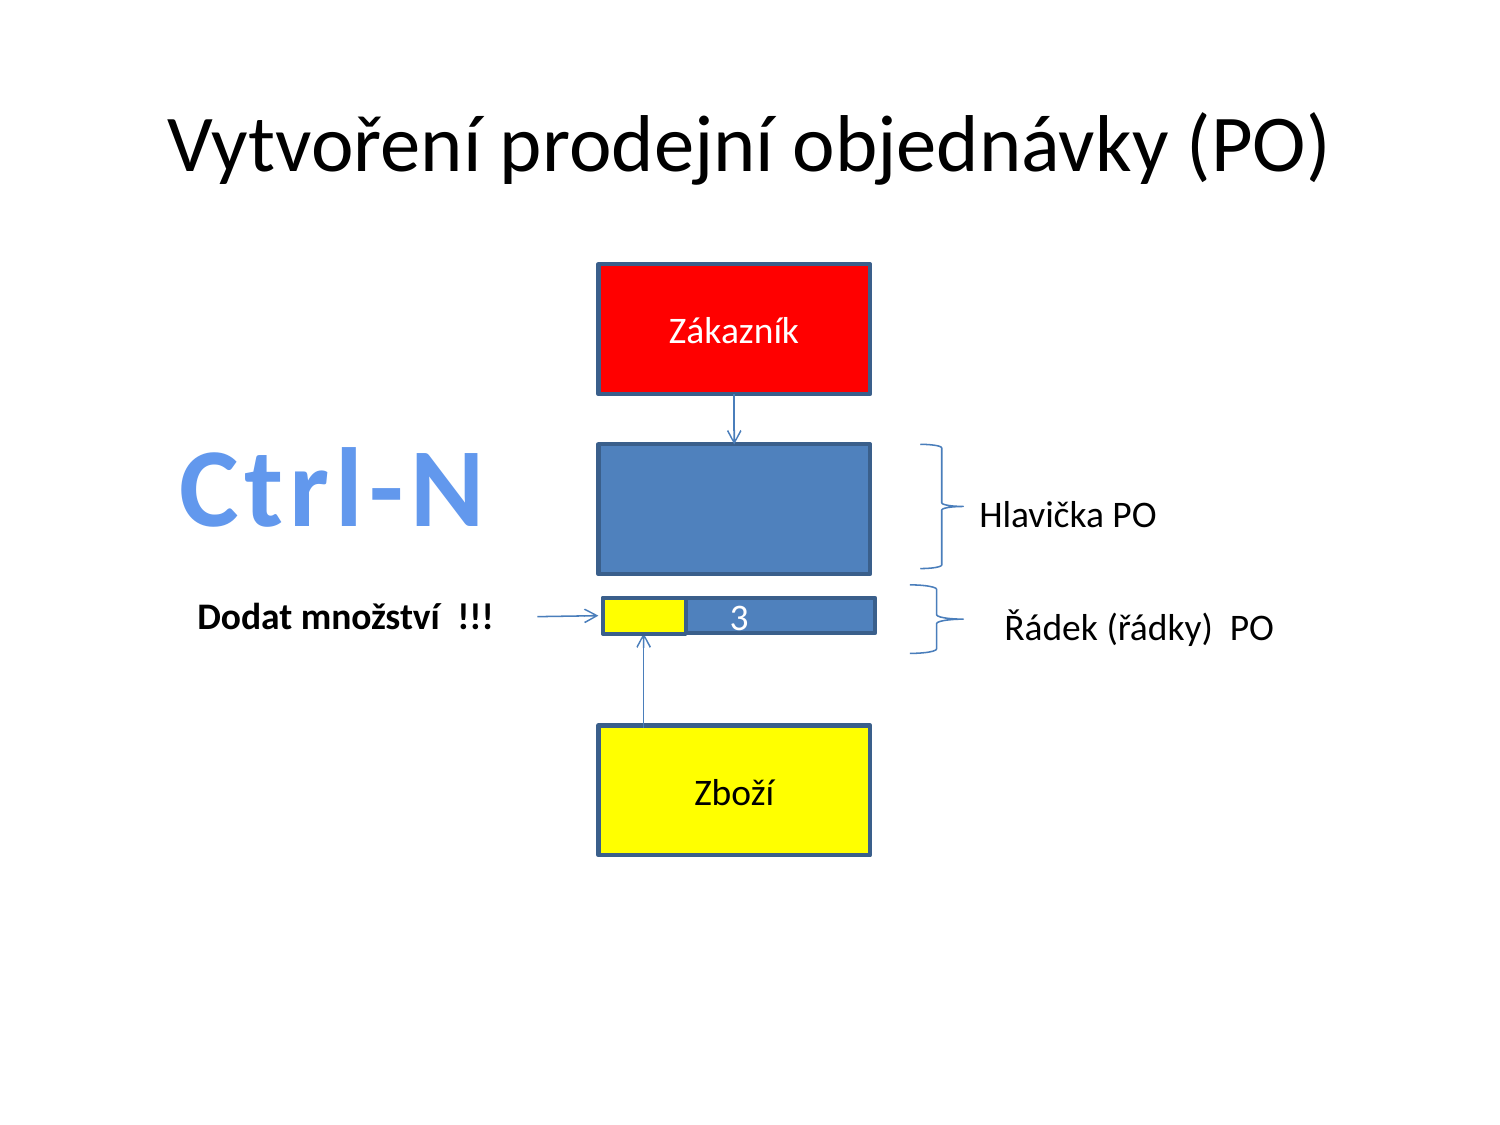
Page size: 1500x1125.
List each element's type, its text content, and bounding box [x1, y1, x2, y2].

text_box 3 [688, 596, 877, 635]
text_box Dodat množství !!! [182, 584, 509, 645]
title Vytvoření prodejní objednávky (PO) [75, 45, 1425, 233]
text_box Řádek (řádky) PO [989, 595, 1289, 656]
text_box Hlavička PO [964, 482, 1172, 543]
text_box [909, 584, 965, 655]
text_box [601, 596, 688, 636]
text_box Ctrl-N [164, 406, 501, 557]
text_box Zboží [596, 723, 872, 857]
text_box [596, 442, 872, 576]
text_box [596, 262, 872, 396]
text_box [920, 443, 964, 570]
text_box Zákazník [620, 298, 1046, 359]
